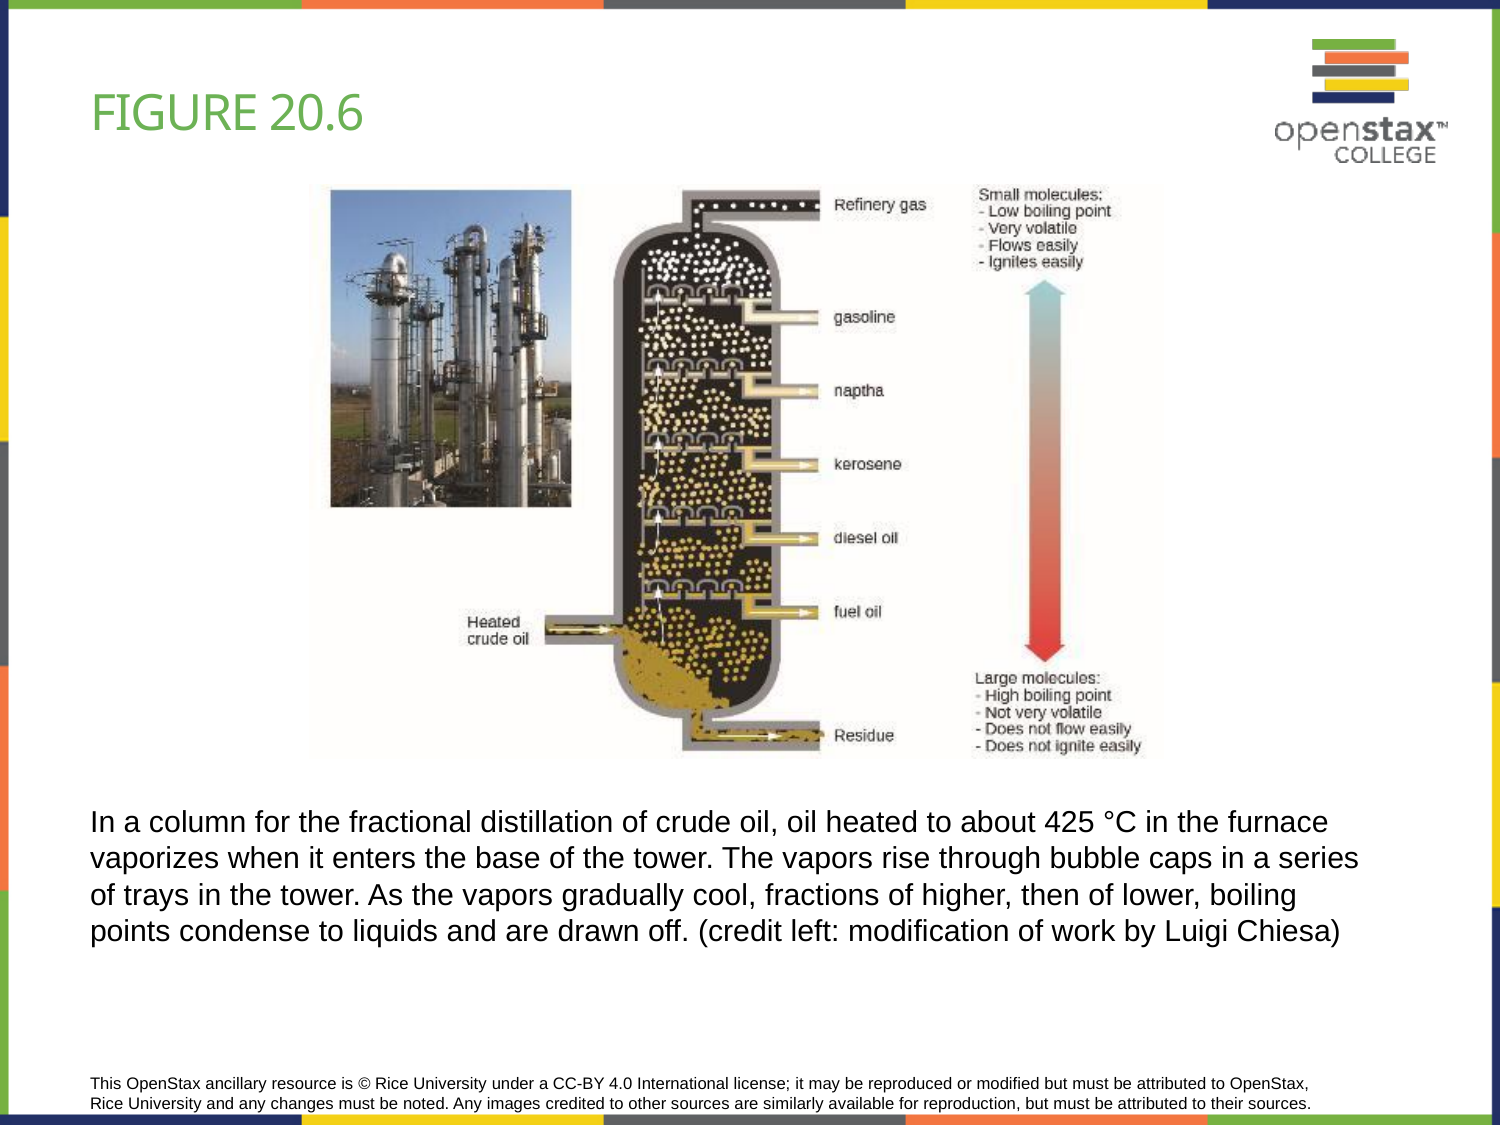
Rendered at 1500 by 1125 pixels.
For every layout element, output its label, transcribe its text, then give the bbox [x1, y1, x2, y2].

footer This OpenStax ancillary resource is © Rice University under a CC-BY 4.0 International license; it may be reproduced or modified but must be attributed to OpenStax, Rice University and any changes must be noted. Any images credited to other sources are similarly available for reproduction, but must be attributed to their sources. [75, 1065, 1344, 1112]
list In a column for the fractional distillation of crude oil, oil heated to about 425 °C in the furnace vaporizes when it enters the base of the tower. The vapors rise through bubble caps in a series of trays in the tower. As the vapors gradually cool, fractions of higher, then of lower, boiling points condense to liquids and are drawn off. (credit left: modification of work by Luigi Chiesa) [75, 794, 1398, 986]
picture [0, 0, 1500, 1125]
title Figure 20.6 [75, 39, 1274, 148]
